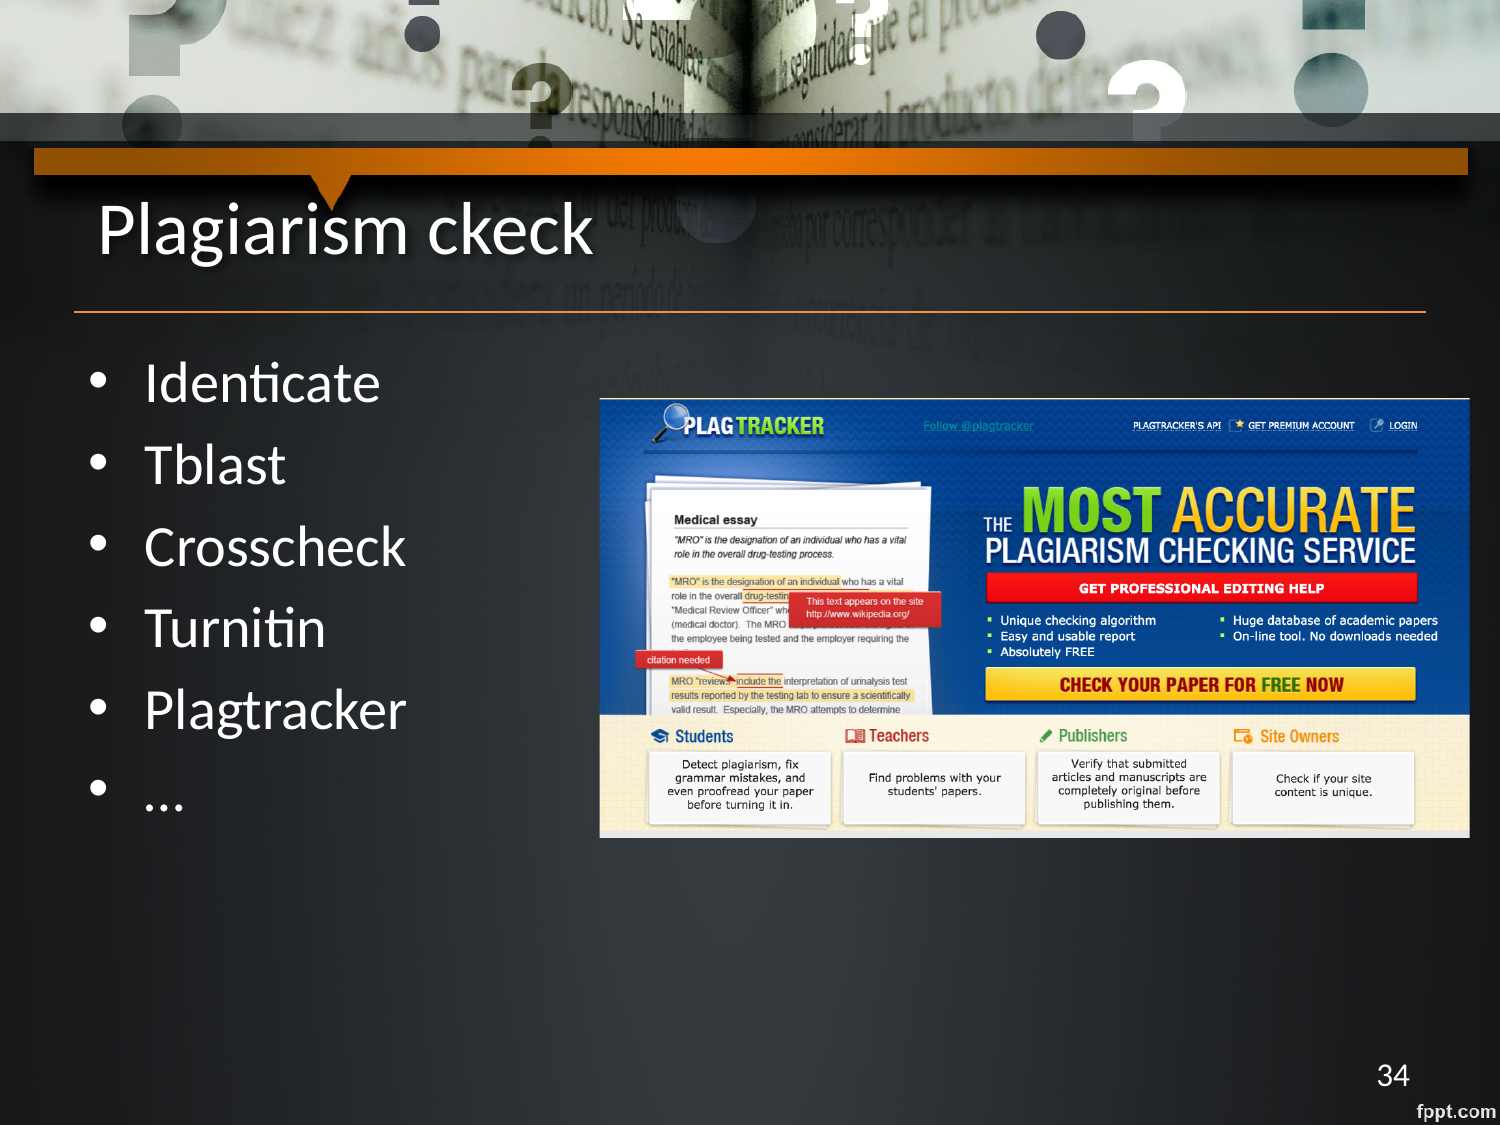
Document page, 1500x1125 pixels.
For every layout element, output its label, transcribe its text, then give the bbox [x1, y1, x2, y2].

slide_number 34 [1351, 1042, 1425, 1103]
list Identicate Tblast Crosscheck Turnitin Plagtracker … [73, 337, 1424, 1014]
title Plagiarism ckeck [82, 136, 1433, 312]
picture [0, 0, 1500, 1125]
